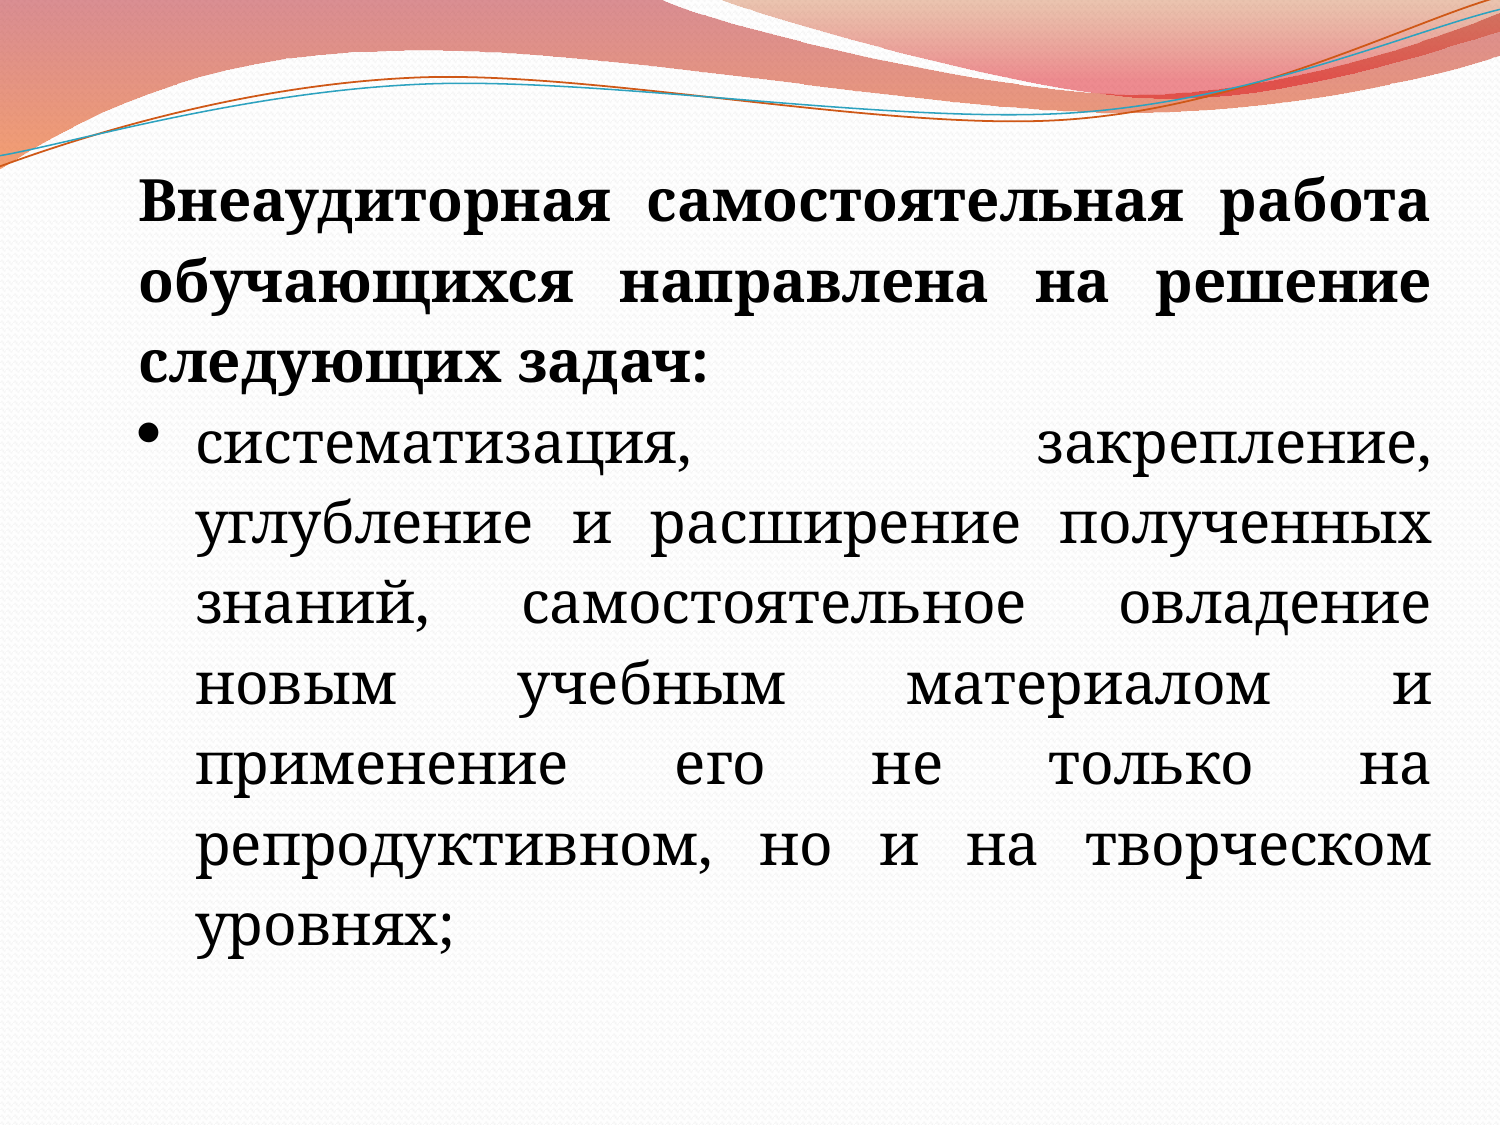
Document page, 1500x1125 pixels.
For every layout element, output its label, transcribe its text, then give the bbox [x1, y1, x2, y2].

text_box Внеаудиторная самостоятельная работа обучающихся направлена на решение следующих задач: систематизация, закрепление, углубление и расширение полученных знаний, самостоятельное овладение новым учебным материалом и применение его не только на репродуктивном, но и на творческом уровнях; [123, 0, 1447, 965]
text_box [41, 125, 123, 237]
